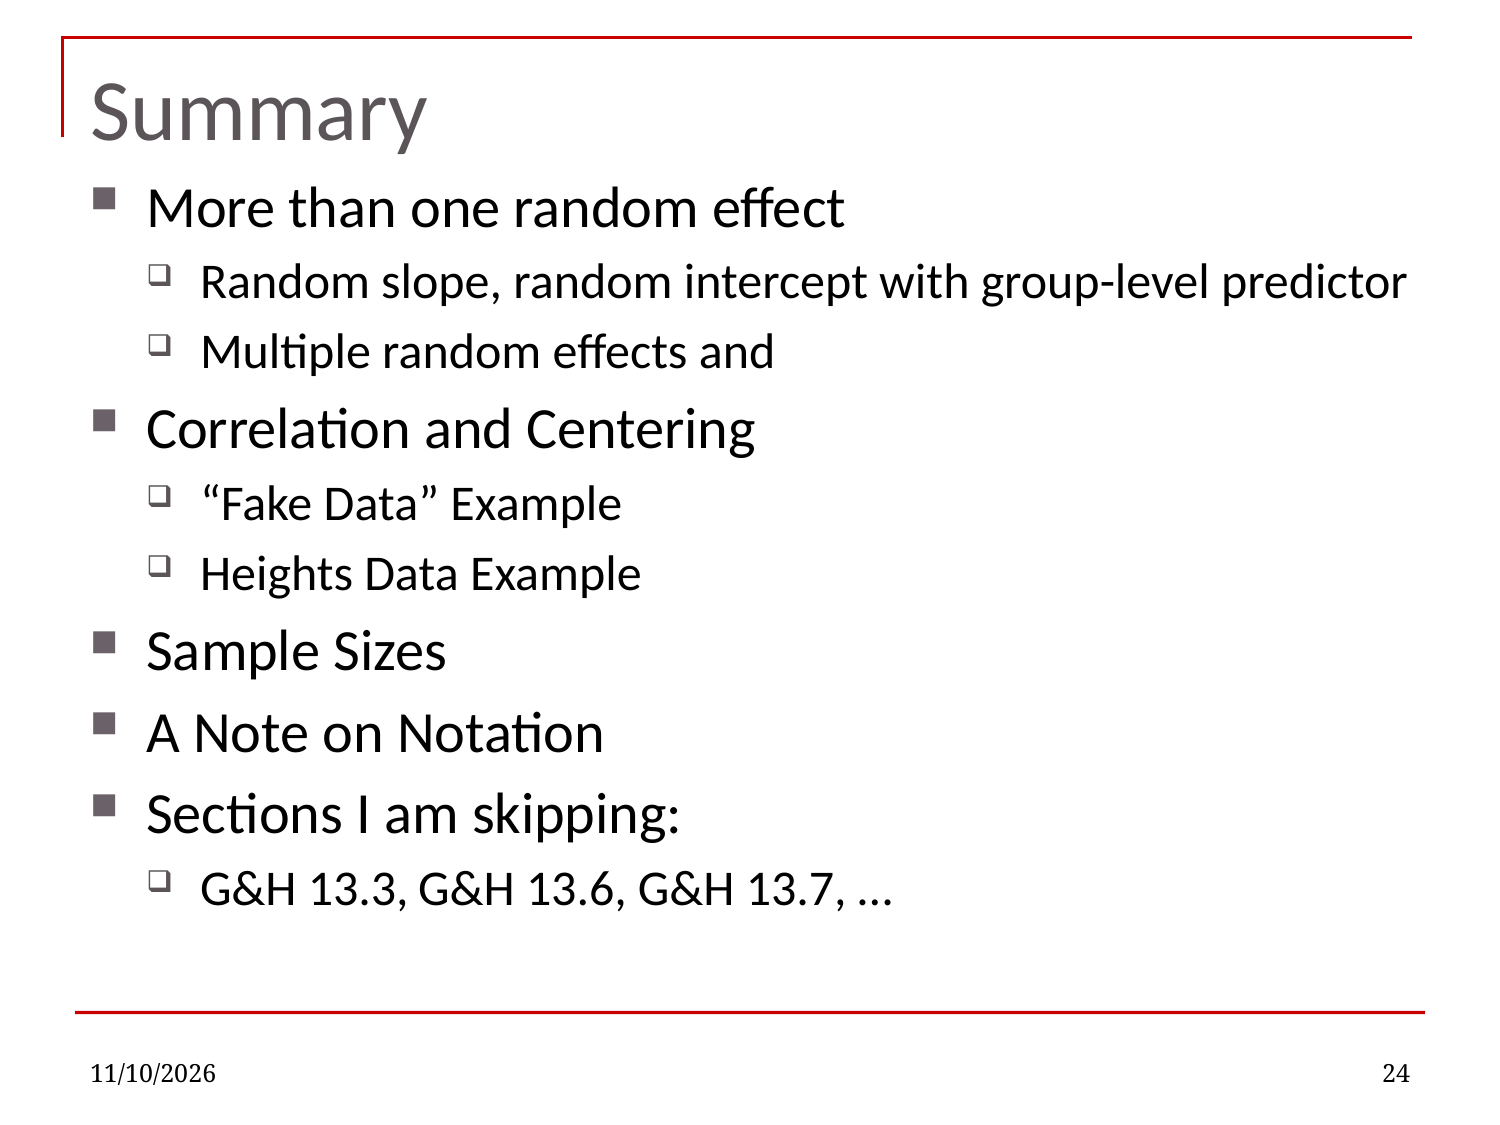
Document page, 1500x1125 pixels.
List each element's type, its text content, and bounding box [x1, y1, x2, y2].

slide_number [75, 1024, 425, 1100]
slide_number 24 [1074, 1024, 1425, 1100]
title Summary [75, 45, 1425, 233]
